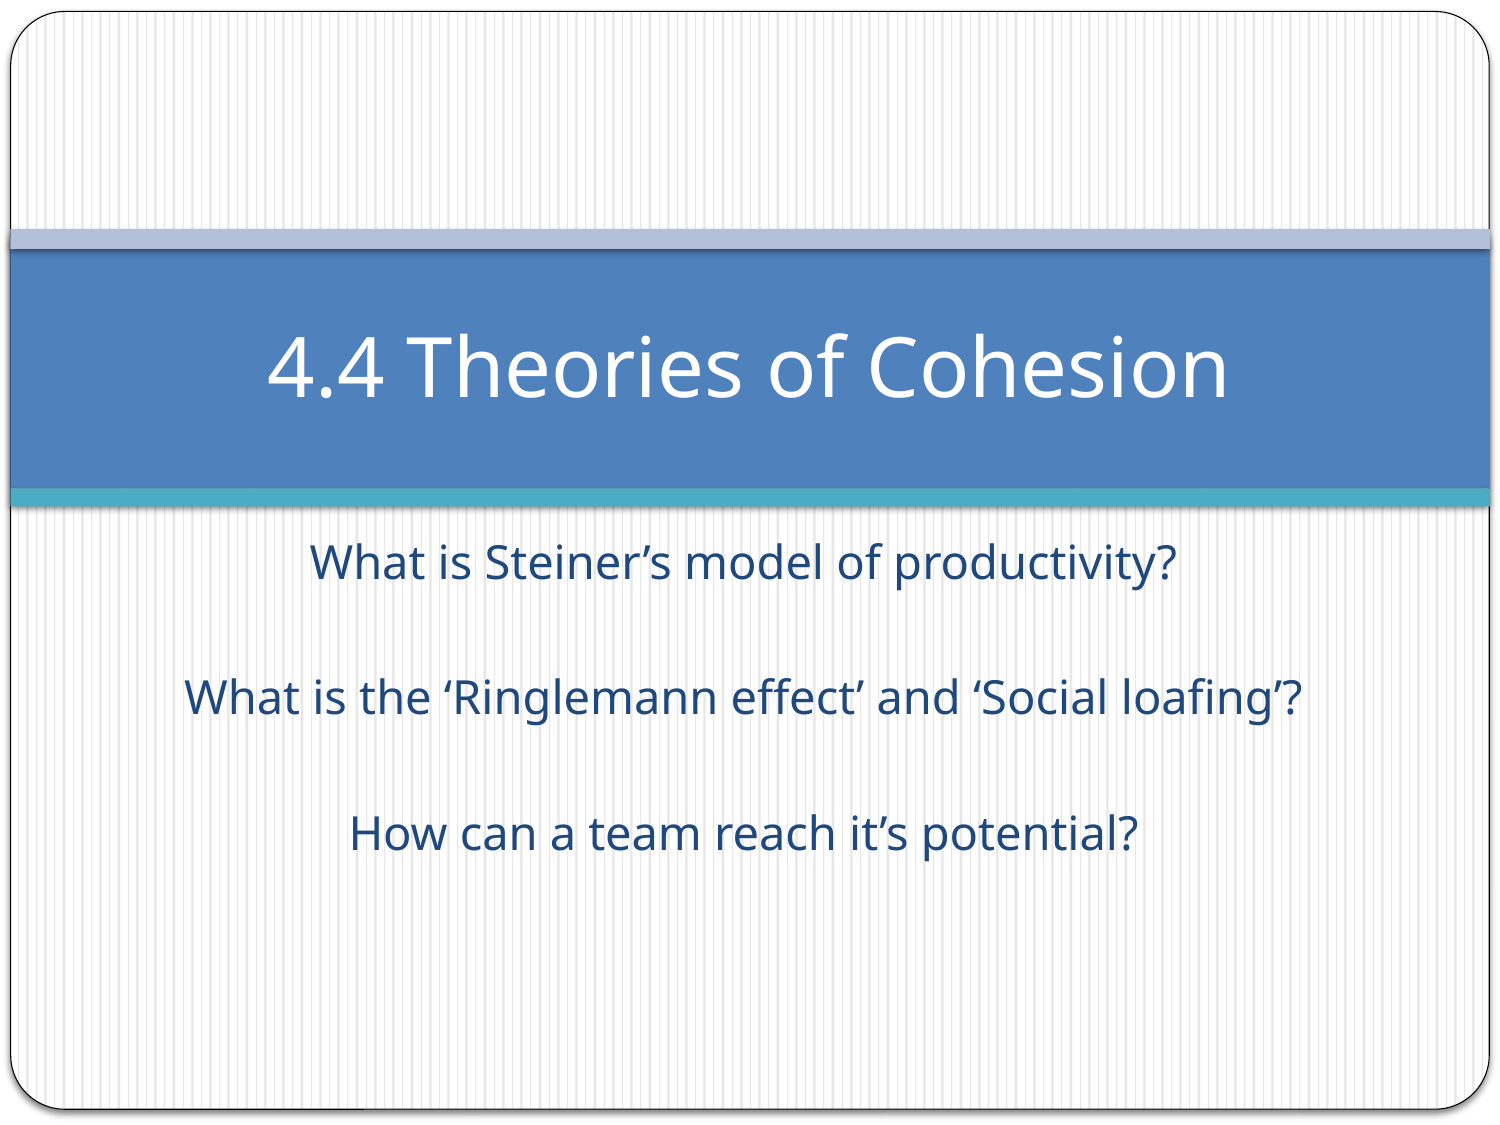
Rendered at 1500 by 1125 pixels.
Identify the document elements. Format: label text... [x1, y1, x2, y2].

title 4.4 Theories of Cohesion [75, 247, 1425, 489]
subtitle What is Steiner’s model of productivity? What is the ‘Ringlemann effect’ and ‘Social loafing’? How can a team reach it’s potential? [100, 525, 1388, 870]
